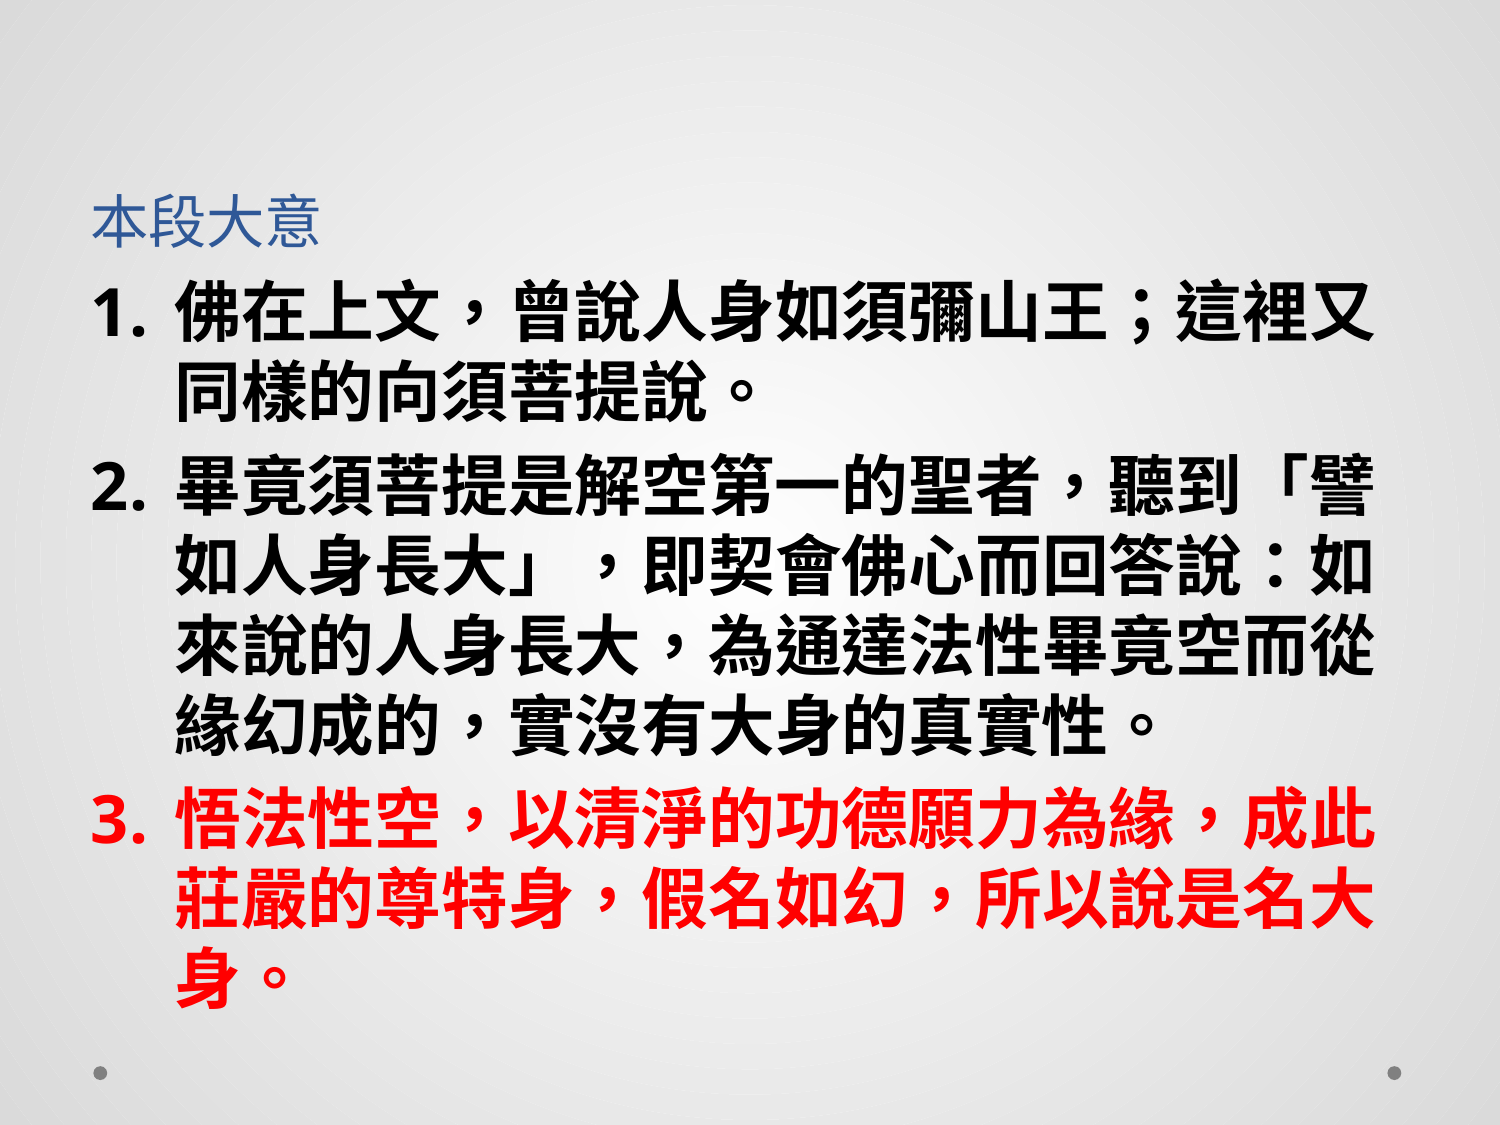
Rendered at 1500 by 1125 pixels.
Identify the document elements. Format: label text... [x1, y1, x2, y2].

title 本段大意 [75, 0, 1425, 262]
list 佛在上文，曾說人身如須彌山王；這裡又同樣的向須菩提說。 畢竟須菩提是解空第一的聖者，聽到「譬如人身長大」，即契會佛心而回答說：如來說的人身長大，為通達法性畢竟空而從緣幻成的，實沒有大身的真實性。 悟法性空，以清淨的功德願力為緣，成此莊嚴的尊特身，假名如幻，所以說是名大身。 [75, 262, 1425, 1059]
